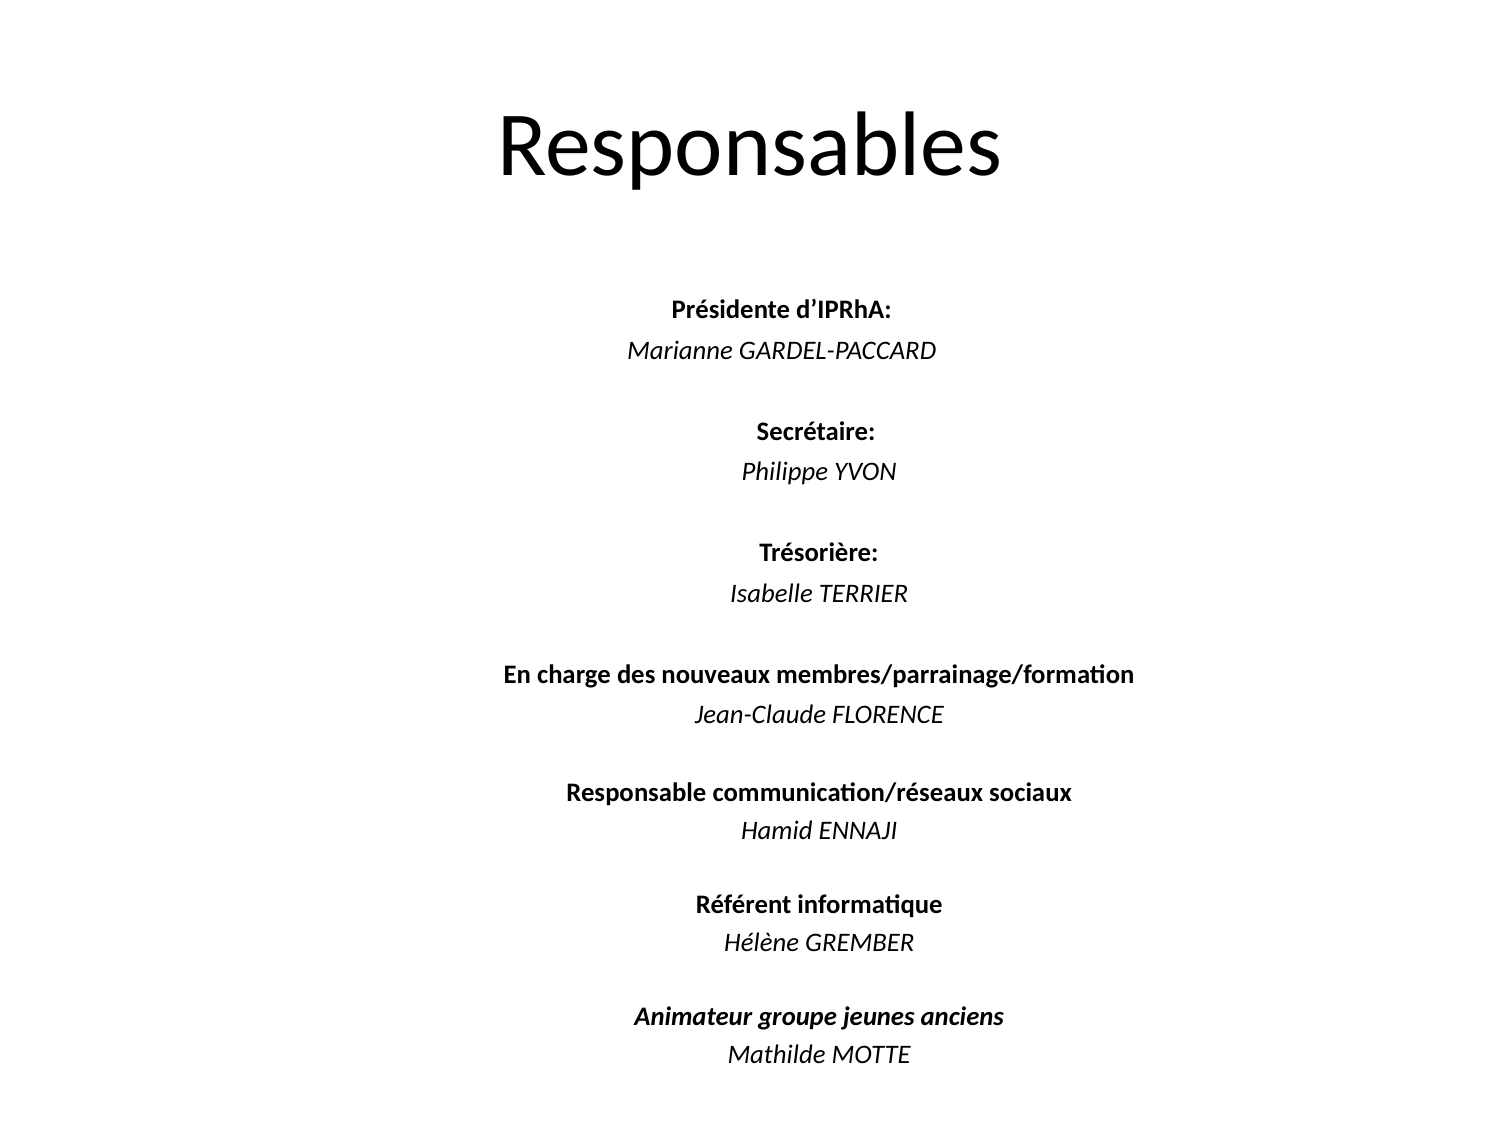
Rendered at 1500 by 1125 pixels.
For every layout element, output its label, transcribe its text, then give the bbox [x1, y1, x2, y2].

title Responsables [75, 45, 1425, 233]
list Présidente d’IPRhA: Marianne GARDEL-PACCARD Secrétaire: Philippe YVON Trésorière: Isabelle TERRIER En charge des nouveaux membres/parrainage/formation Jean-Claude FLORENCE Responsable communication/réseaux sociaux Hamid ENNAJI Référent informatique Hélène GREMBER Animateur groupe jeunes anciens Mathilde MOTTE [106, 241, 1457, 1084]
